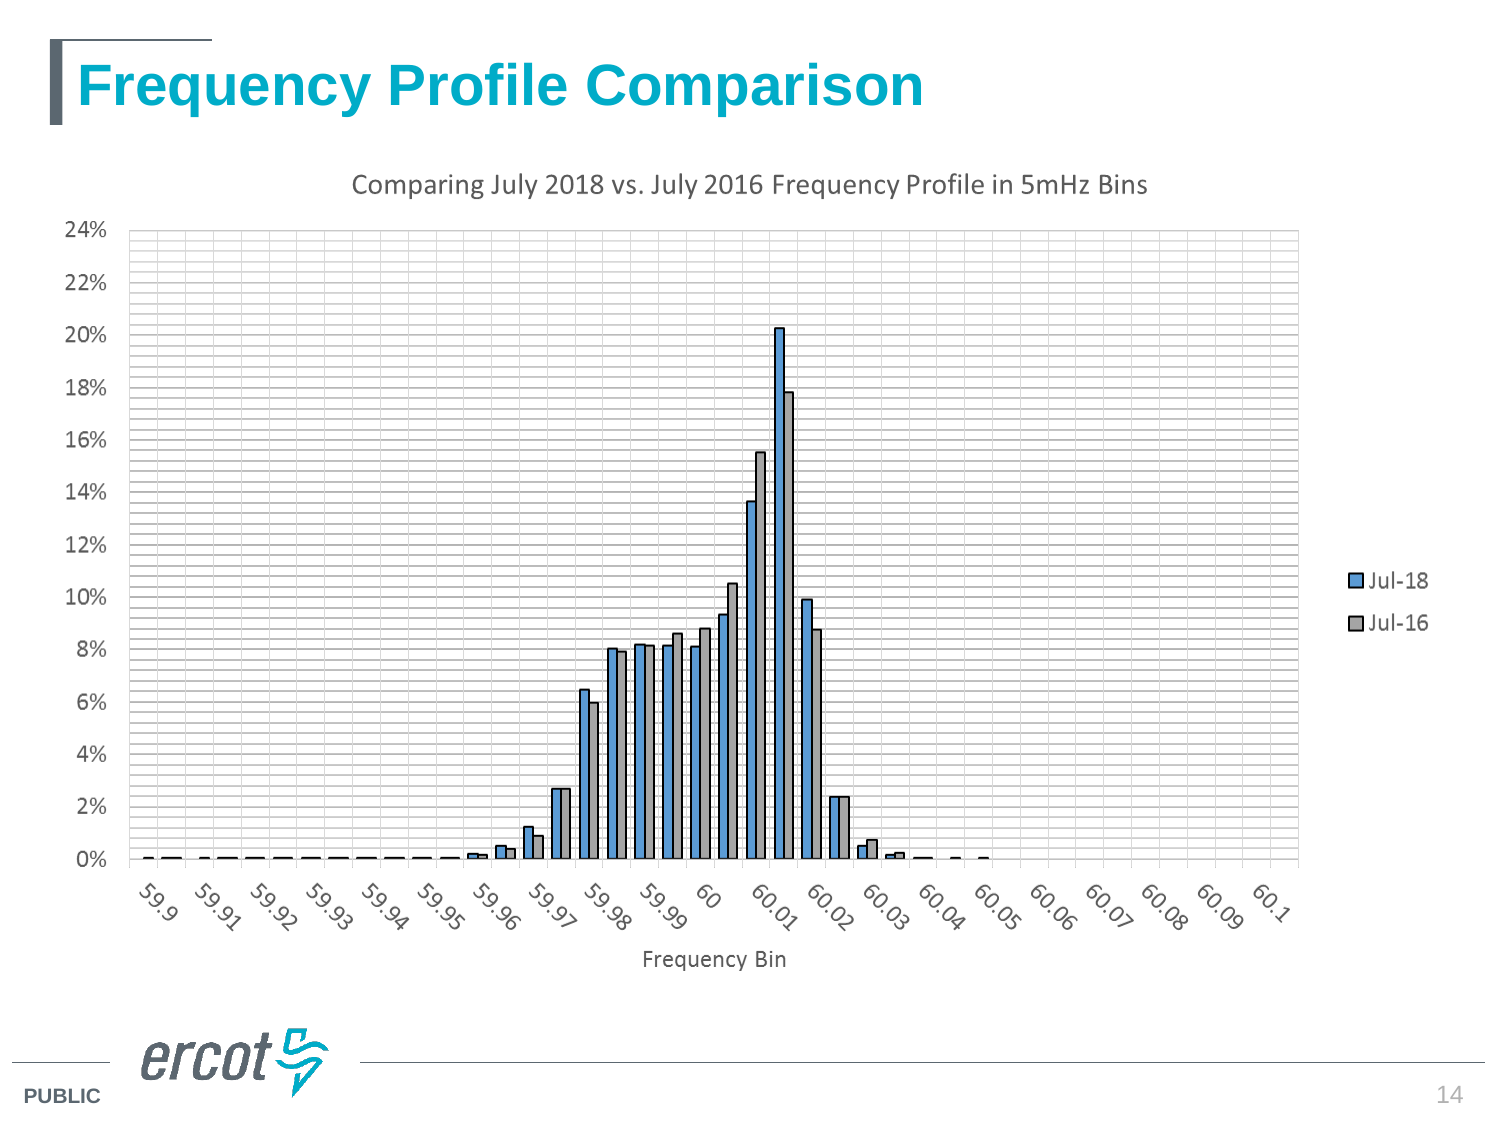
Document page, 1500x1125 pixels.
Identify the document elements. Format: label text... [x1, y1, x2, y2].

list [49, 149, 1451, 1001]
slide_number 14 [1412, 1076, 1488, 1112]
picture [137, 1024, 332, 1100]
title Frequency Profile Comparison [62, 39, 1450, 125]
